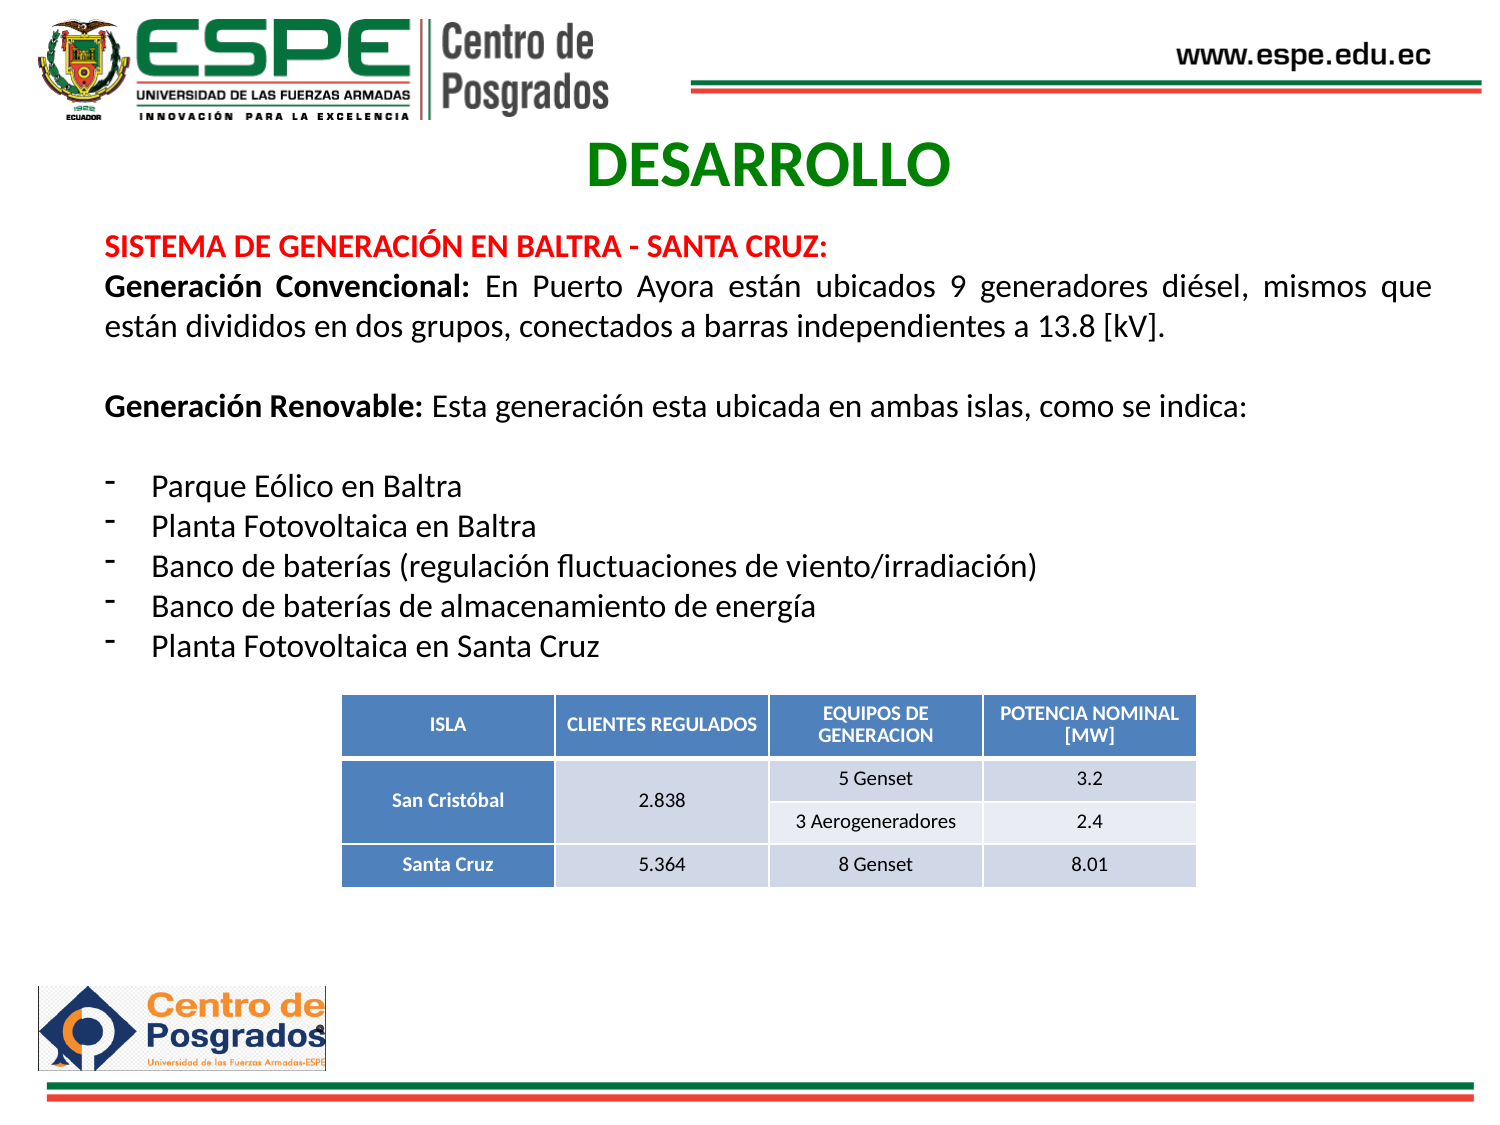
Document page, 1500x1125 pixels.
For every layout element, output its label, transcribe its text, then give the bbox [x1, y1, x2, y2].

table_header CLIENTES REGULADOS [556, 695, 768, 756]
table_cell 8 Genset [770, 845, 982, 887]
table_cell 3.2 [984, 761, 1196, 801]
table_cell 5.364 [556, 845, 768, 887]
picture [37, 986, 1500, 1122]
table_cell Santa Cruz [342, 845, 554, 887]
table_header POTENCIA NOMINAL [MW] [984, 695, 1196, 756]
picture [37, 18, 609, 120]
text_box DESARROLLO [261, 112, 1277, 207]
table_cell 8.01 [984, 845, 1196, 887]
table_header EQUIPOS DE GENERACION [770, 695, 982, 756]
table_cell 2.838 [556, 761, 768, 843]
table_cell 2.4 [984, 803, 1196, 843]
table_cell 5 Genset [770, 761, 982, 801]
table_cell San Cristóbal [342, 761, 554, 843]
picture [690, 36, 1483, 120]
table_cell 3 Aerogeneradores [770, 803, 982, 843]
text_box SISTEMA DE GENERACIÓN EN BALTRA - SANTA CRUZ: Generación Convencional: En Puerto Ayora están ubicados 9 generadores diésel, mismos que están divididos en dos grupos, conectados a barras independientes a 13.8 [kV]. Generación Renovable: Esta generación esta ubicada en ambas islas, como se indica: Parque Eólico en Baltra Planta Fotovoltaica en Baltra Banco de baterías (regulación fluctuaciones de viento/irradiación) Banco de baterías de almacenamiento de energía Planta Fotovoltaica en Santa Cruz [89, 217, 1449, 672]
table_header ISLA [342, 695, 554, 756]
